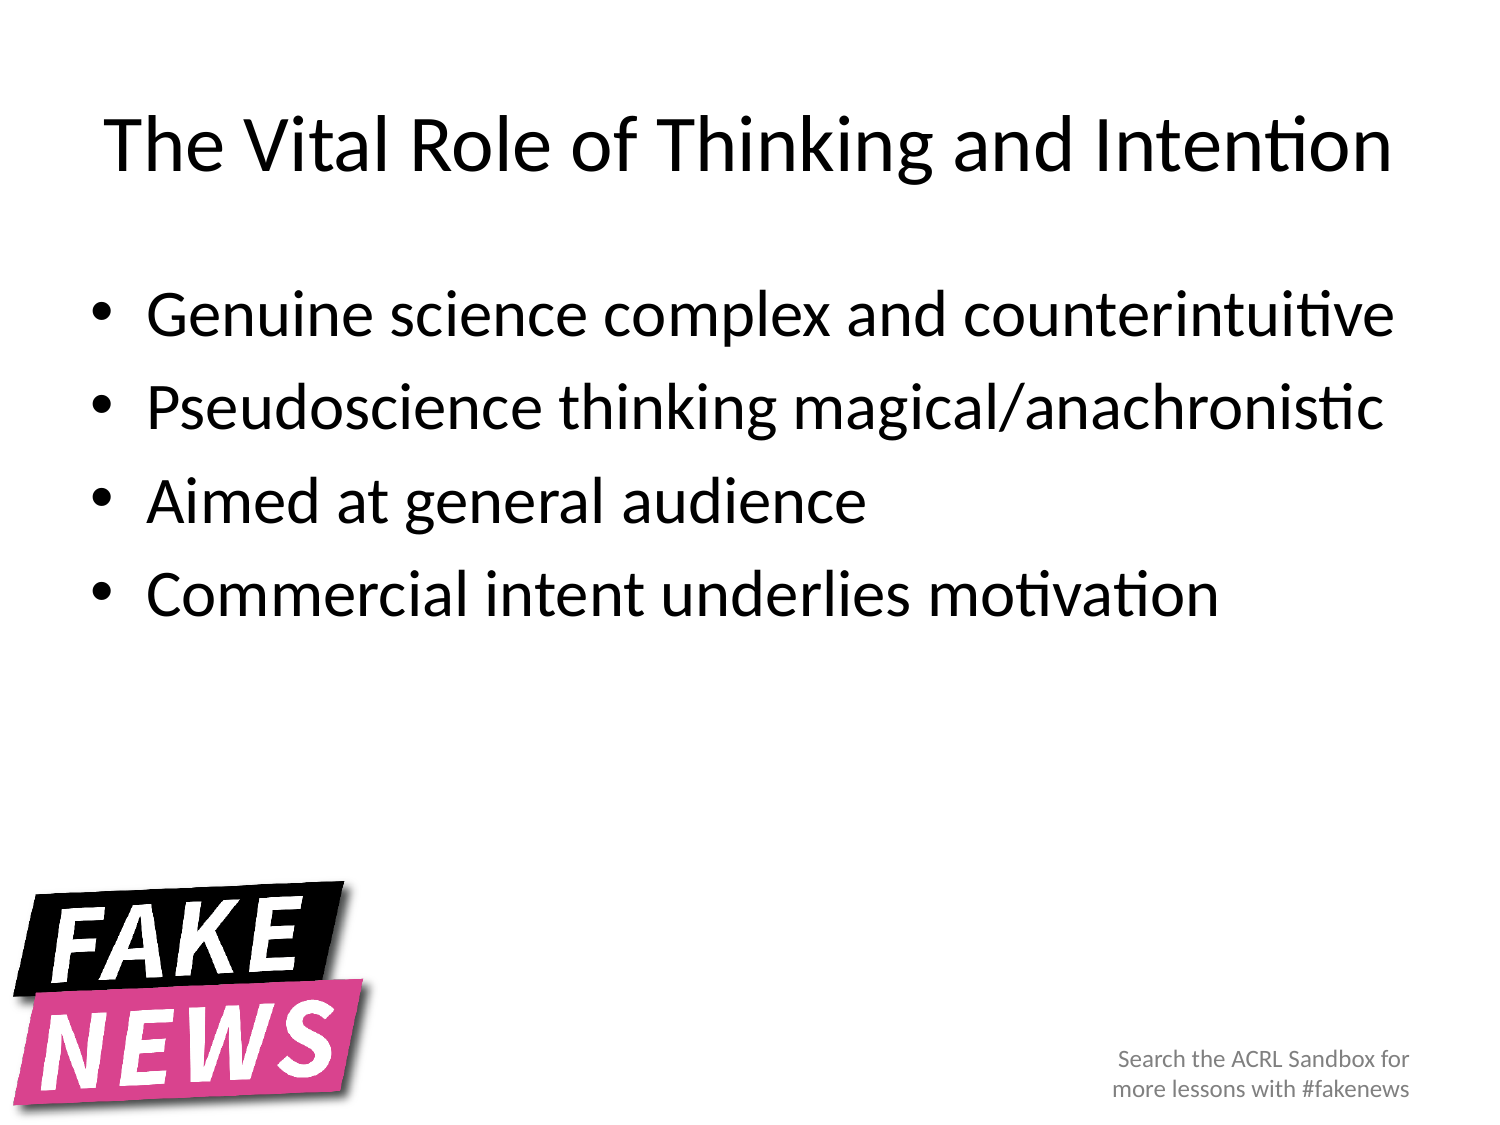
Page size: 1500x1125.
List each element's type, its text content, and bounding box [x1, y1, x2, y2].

title The Vital Role of Thinking and Intention [75, 45, 1425, 233]
picture [5, 873, 383, 1125]
list Genuine science complex and counterintuitive Pseudoscience thinking magical/anachronistic Aimed at general audience Commercial intent underlies motivation [75, 262, 1425, 1005]
